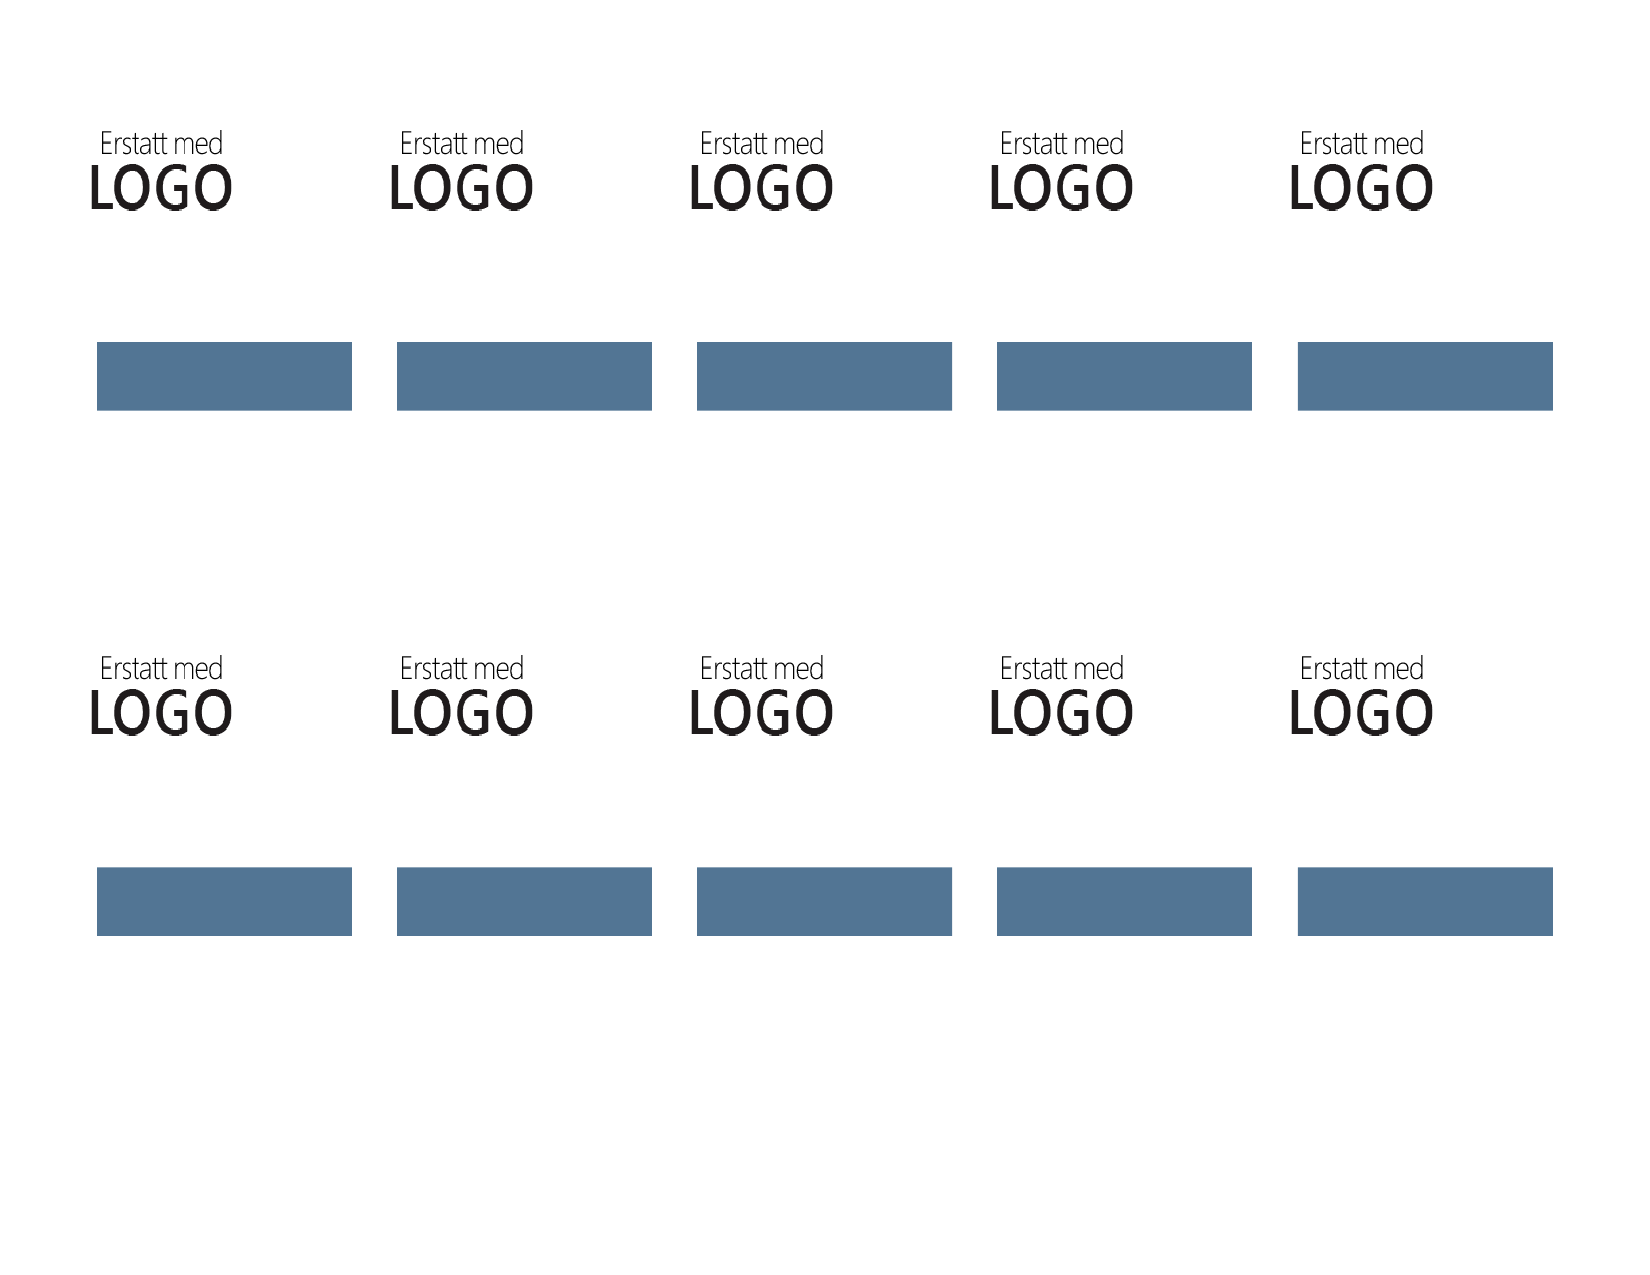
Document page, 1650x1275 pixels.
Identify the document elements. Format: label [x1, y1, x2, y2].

picture [1291, 655, 1433, 736]
picture [391, 130, 533, 211]
picture [90, 130, 232, 211]
picture [991, 655, 1133, 736]
picture [691, 130, 833, 211]
picture [991, 130, 1133, 211]
picture [1291, 130, 1433, 211]
picture [90, 655, 232, 736]
picture [391, 655, 533, 736]
picture [691, 655, 833, 736]
